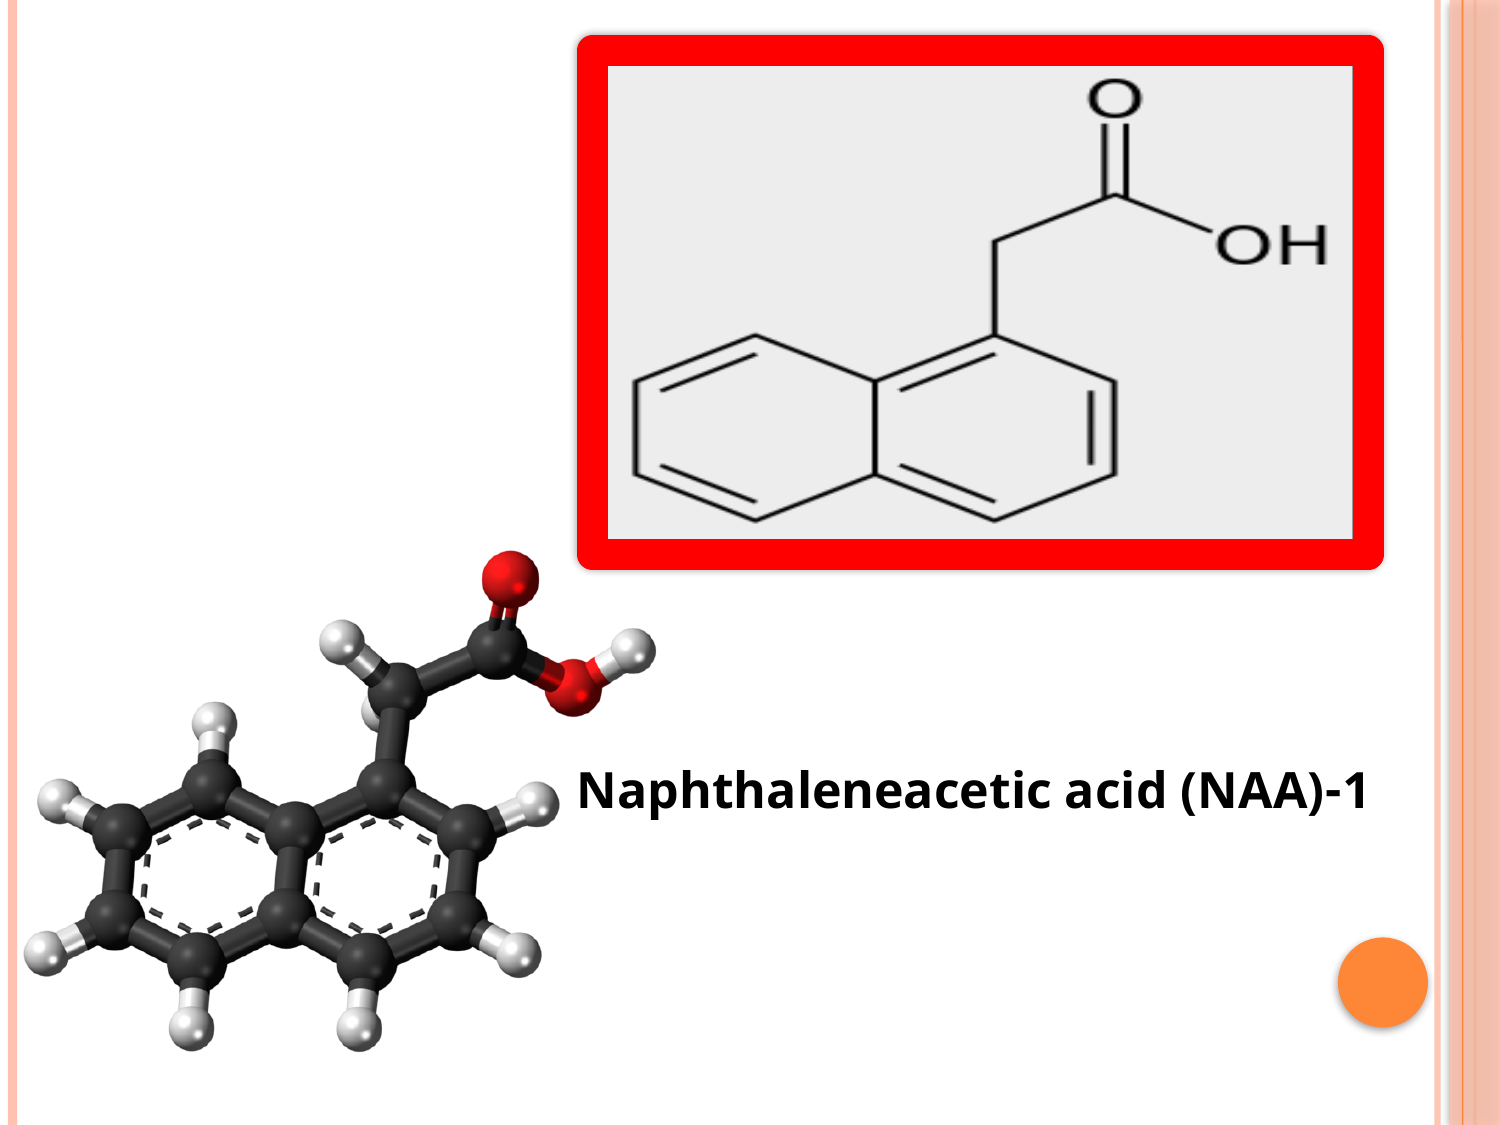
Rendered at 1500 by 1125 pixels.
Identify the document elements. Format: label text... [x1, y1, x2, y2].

picture [0, 65, 1354, 1075]
text_box 1-Naphthaleneacetic acid (NAA) [686, 751, 1386, 827]
